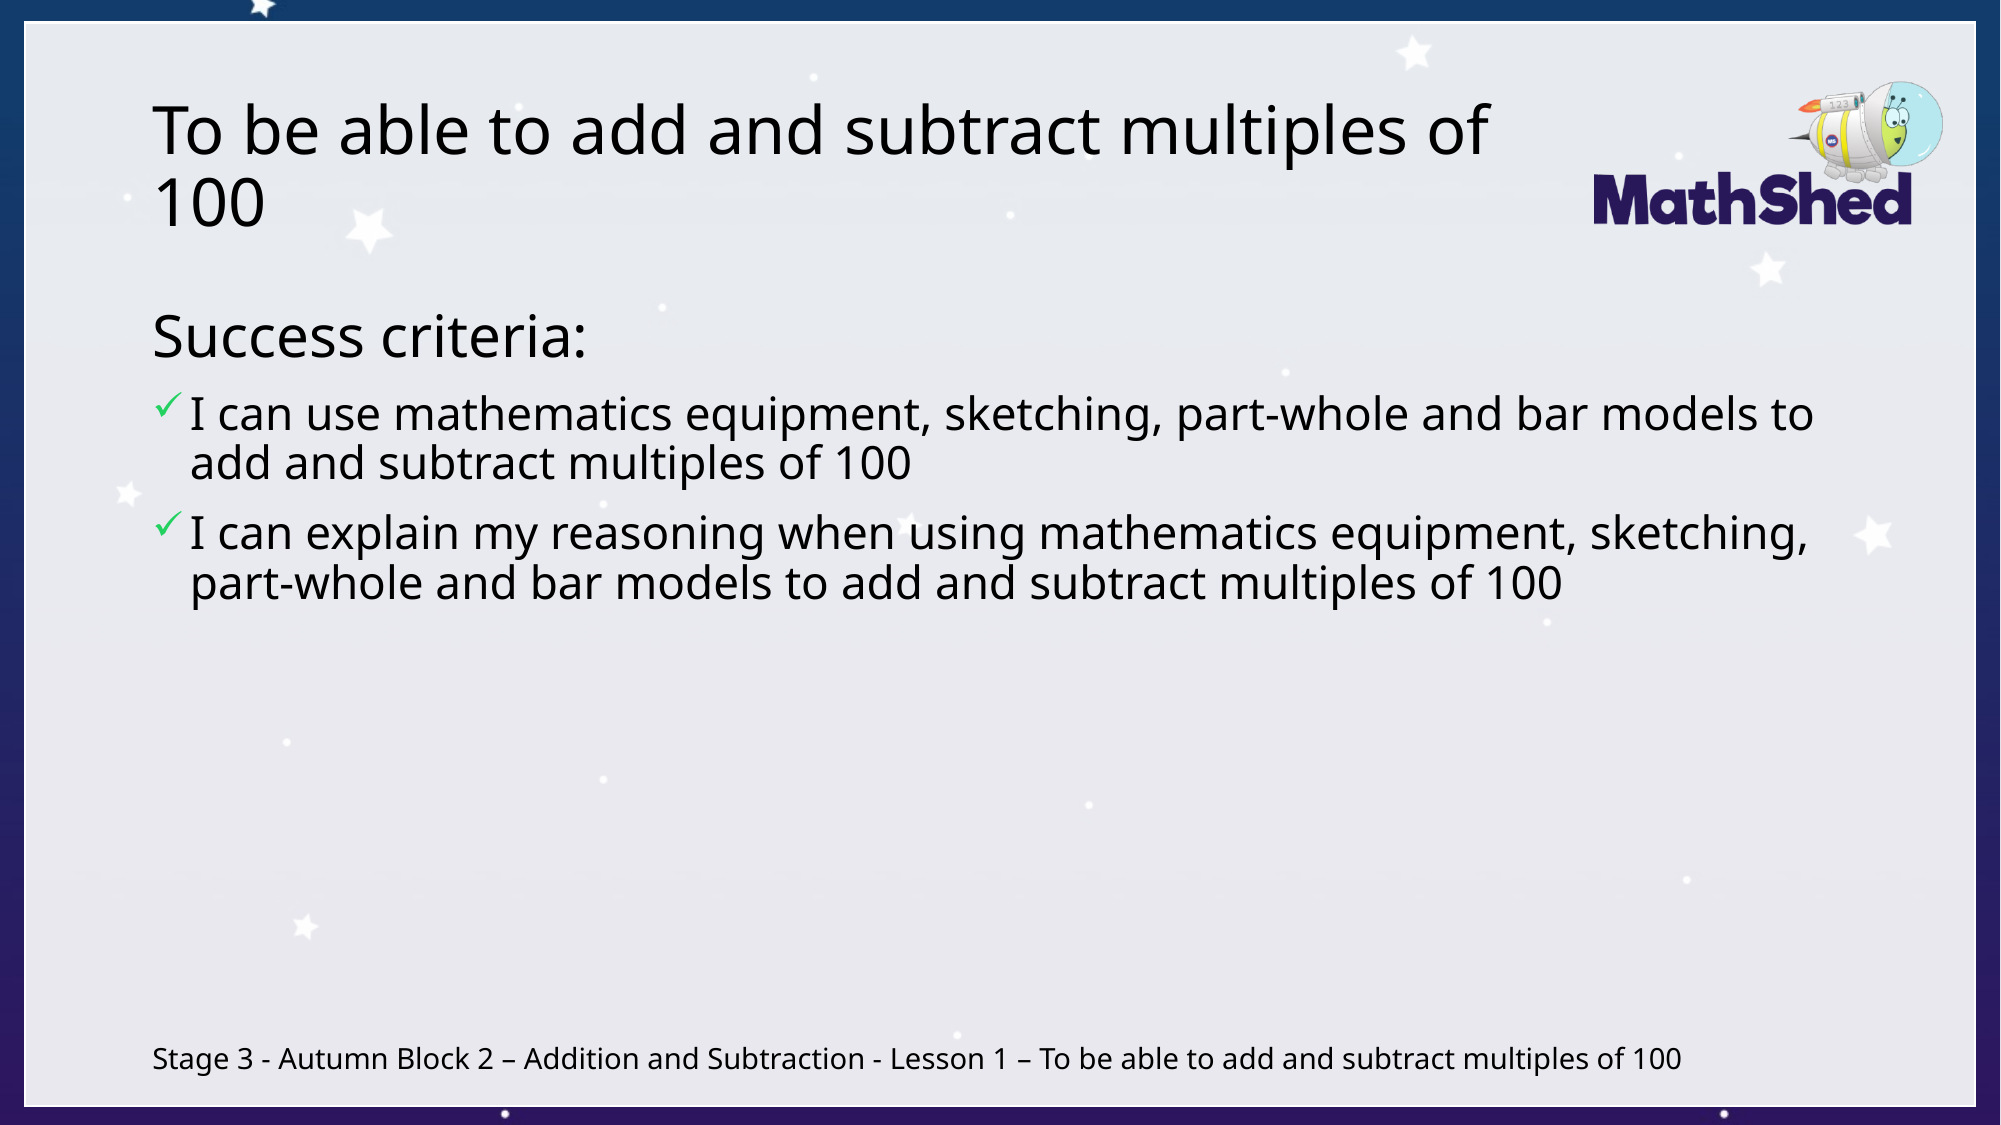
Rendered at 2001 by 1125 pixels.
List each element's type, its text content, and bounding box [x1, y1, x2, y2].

picture [0, 0, 2001, 1125]
title To be able to add and subtract multiples of 100 [137, 59, 1578, 278]
list Success criteria: I can use mathematics equipment, sketching, part-whole and bar models to add and subtract multiples of 100 I can explain my reasoning when using mathematics equipment, sketching, part-whole and bar models to add and subtract multiples of 100 [137, 299, 1863, 1014]
footer Stage 3 - Autumn Block 2 – Addition and Subtraction - Lesson 1 – To be able to add and subtract multiples of 100 [137, 1033, 2000, 1093]
